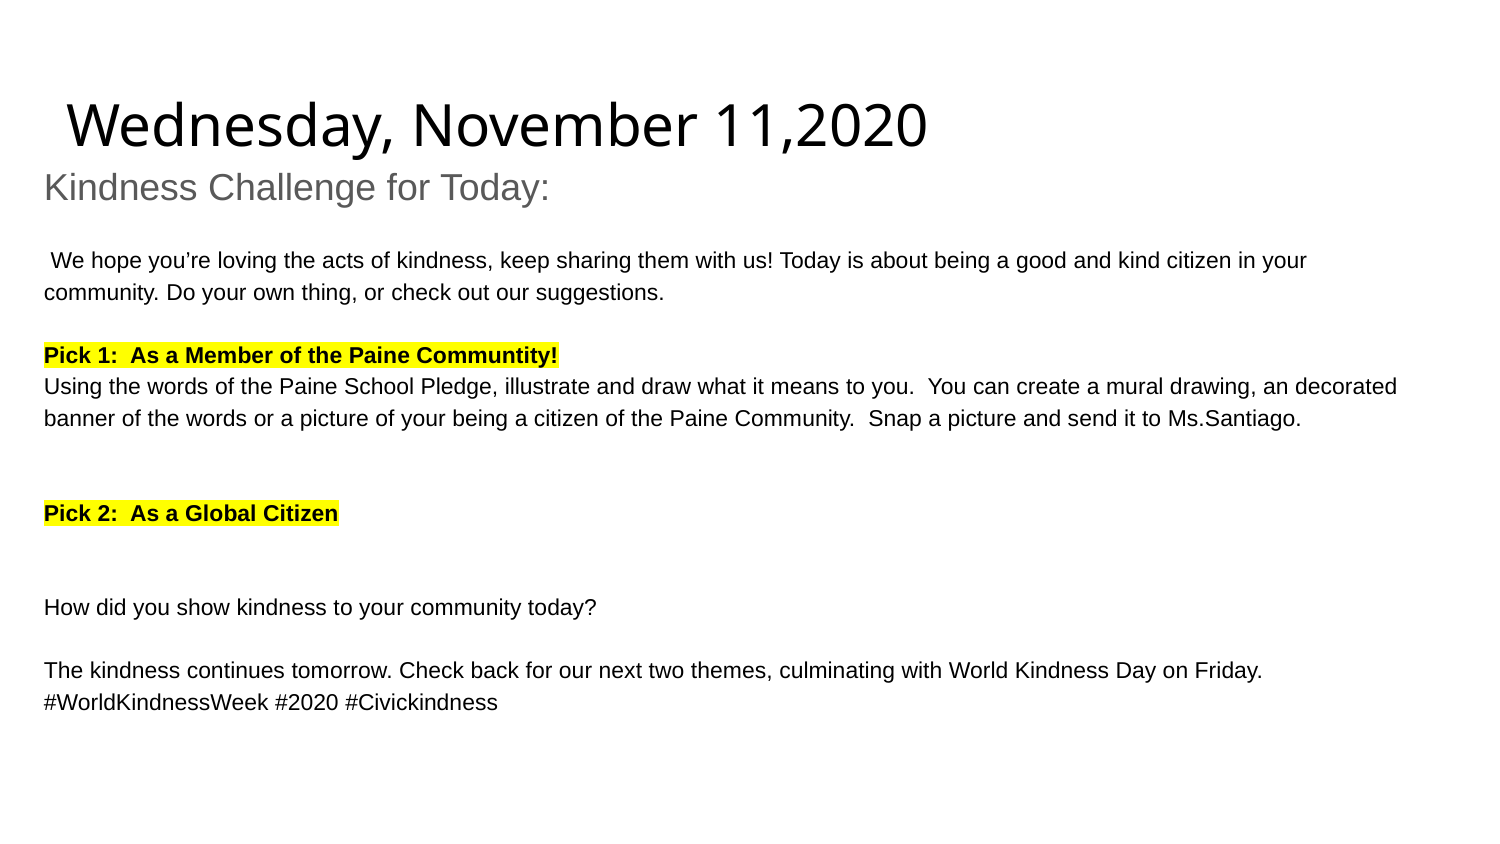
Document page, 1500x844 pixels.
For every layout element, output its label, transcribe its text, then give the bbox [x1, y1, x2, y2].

list Kindness Challenge for Today: We hope you’re loving the acts of kindness, keep sharing them with us! Today is about being a good and kind citizen in your community. Do your own thing, or check out our suggestions. Pick 1: As a Member of the Paine Communtity! Using the words of the Paine School Pledge, illustrate and draw what it means to you. You can create a mural drawing, an decorated banner of the words or a picture of your being a citizen of the Paine Community. Snap a picture and send it to Ms.Santiago. Pick 2: As a Global Citizen How did you show kindness to your community today? The kindness continues tomorrow. Check back for our next two themes, culminating with World Kindness Day on Friday. #WorldKindnessWeek #2020 #Civickindness [29, 141, 1427, 813]
title Wednesday, November 11,2020 [51, 72, 1449, 167]
